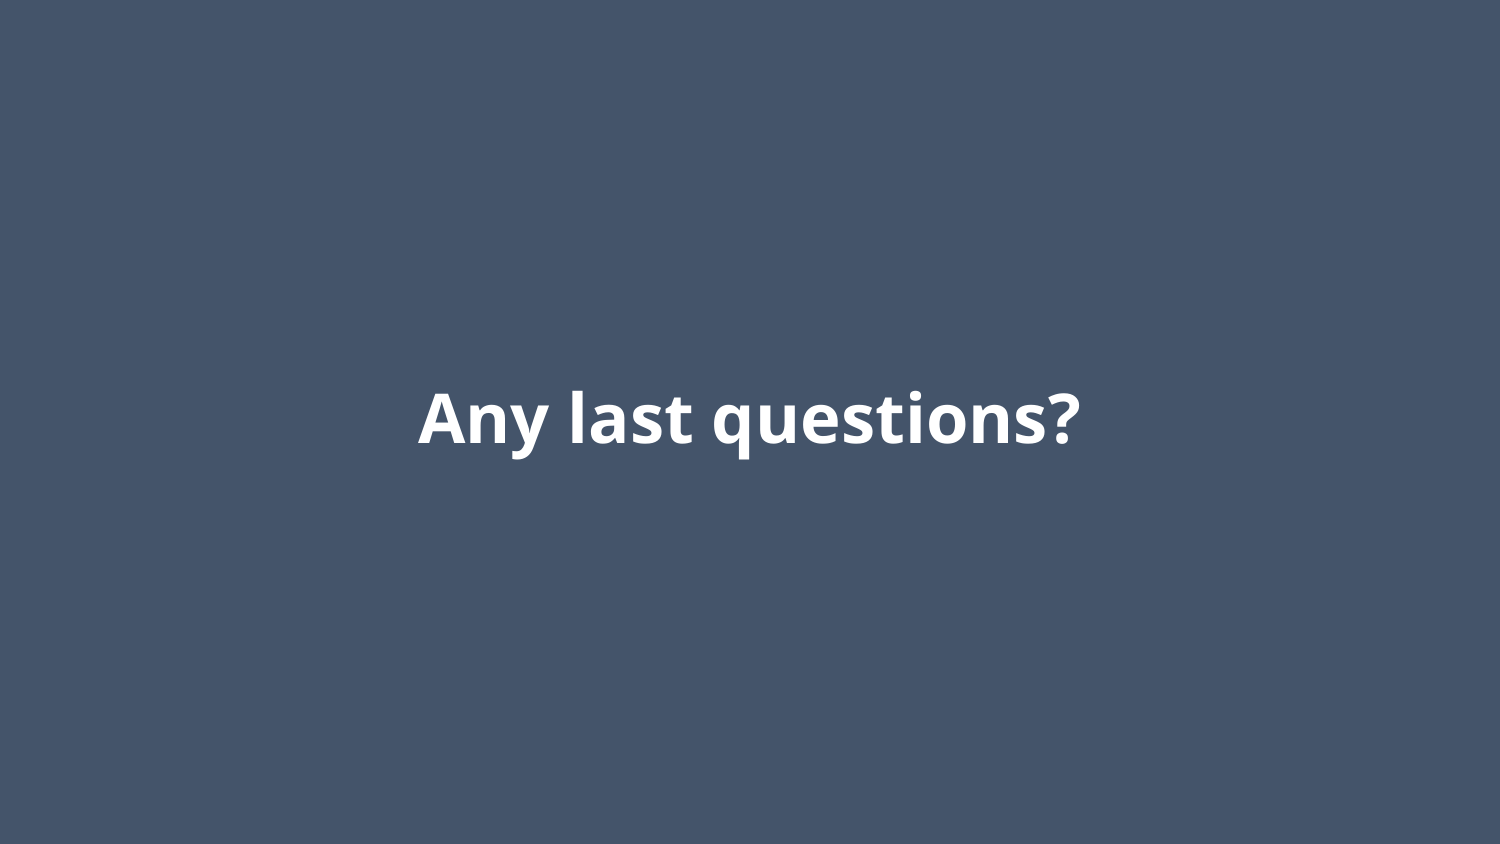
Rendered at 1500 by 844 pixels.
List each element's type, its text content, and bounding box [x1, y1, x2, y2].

title Any last questions? [0, 0, 1500, 844]
